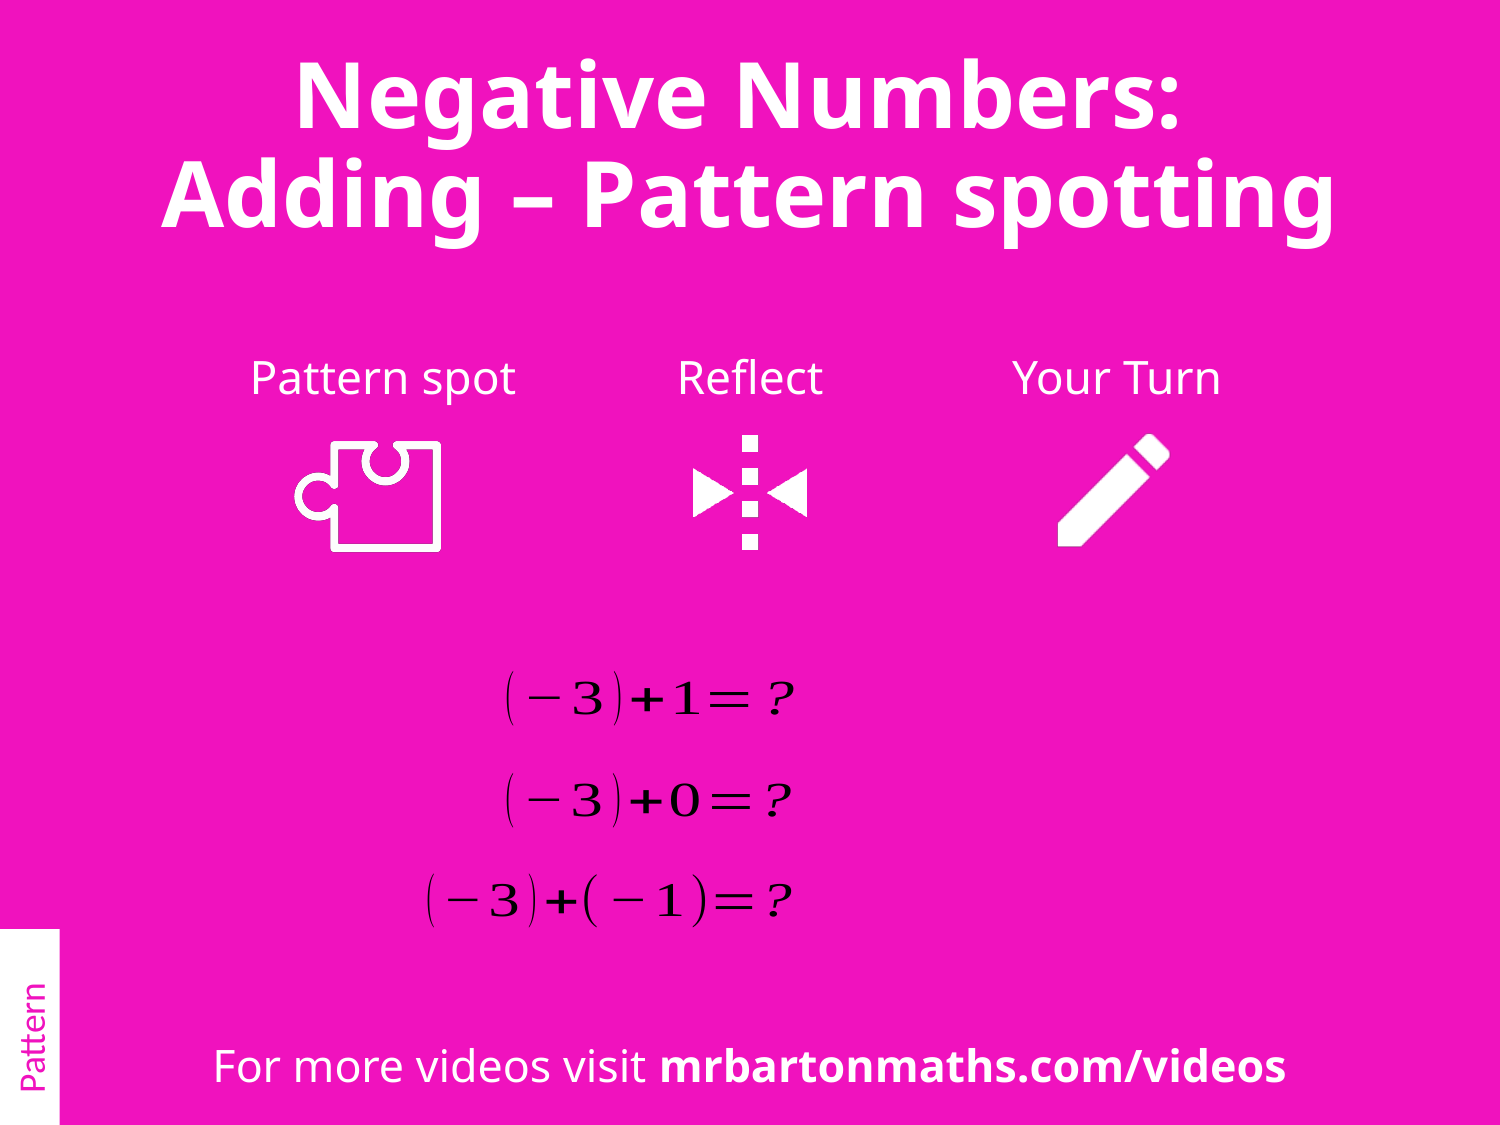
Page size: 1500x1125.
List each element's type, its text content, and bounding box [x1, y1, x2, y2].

text_box For more videos visit mrbartonmaths.com/videos [96, 1008, 1404, 1100]
picture [1038, 415, 1189, 566]
text_box Pattern [0, 929, 60, 1125]
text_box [213, 346, 1287, 412]
picture [212, 428, 522, 578]
title Negative Numbers: Adding – Pattern spotting [102, 27, 1398, 255]
picture [693, 435, 807, 550]
